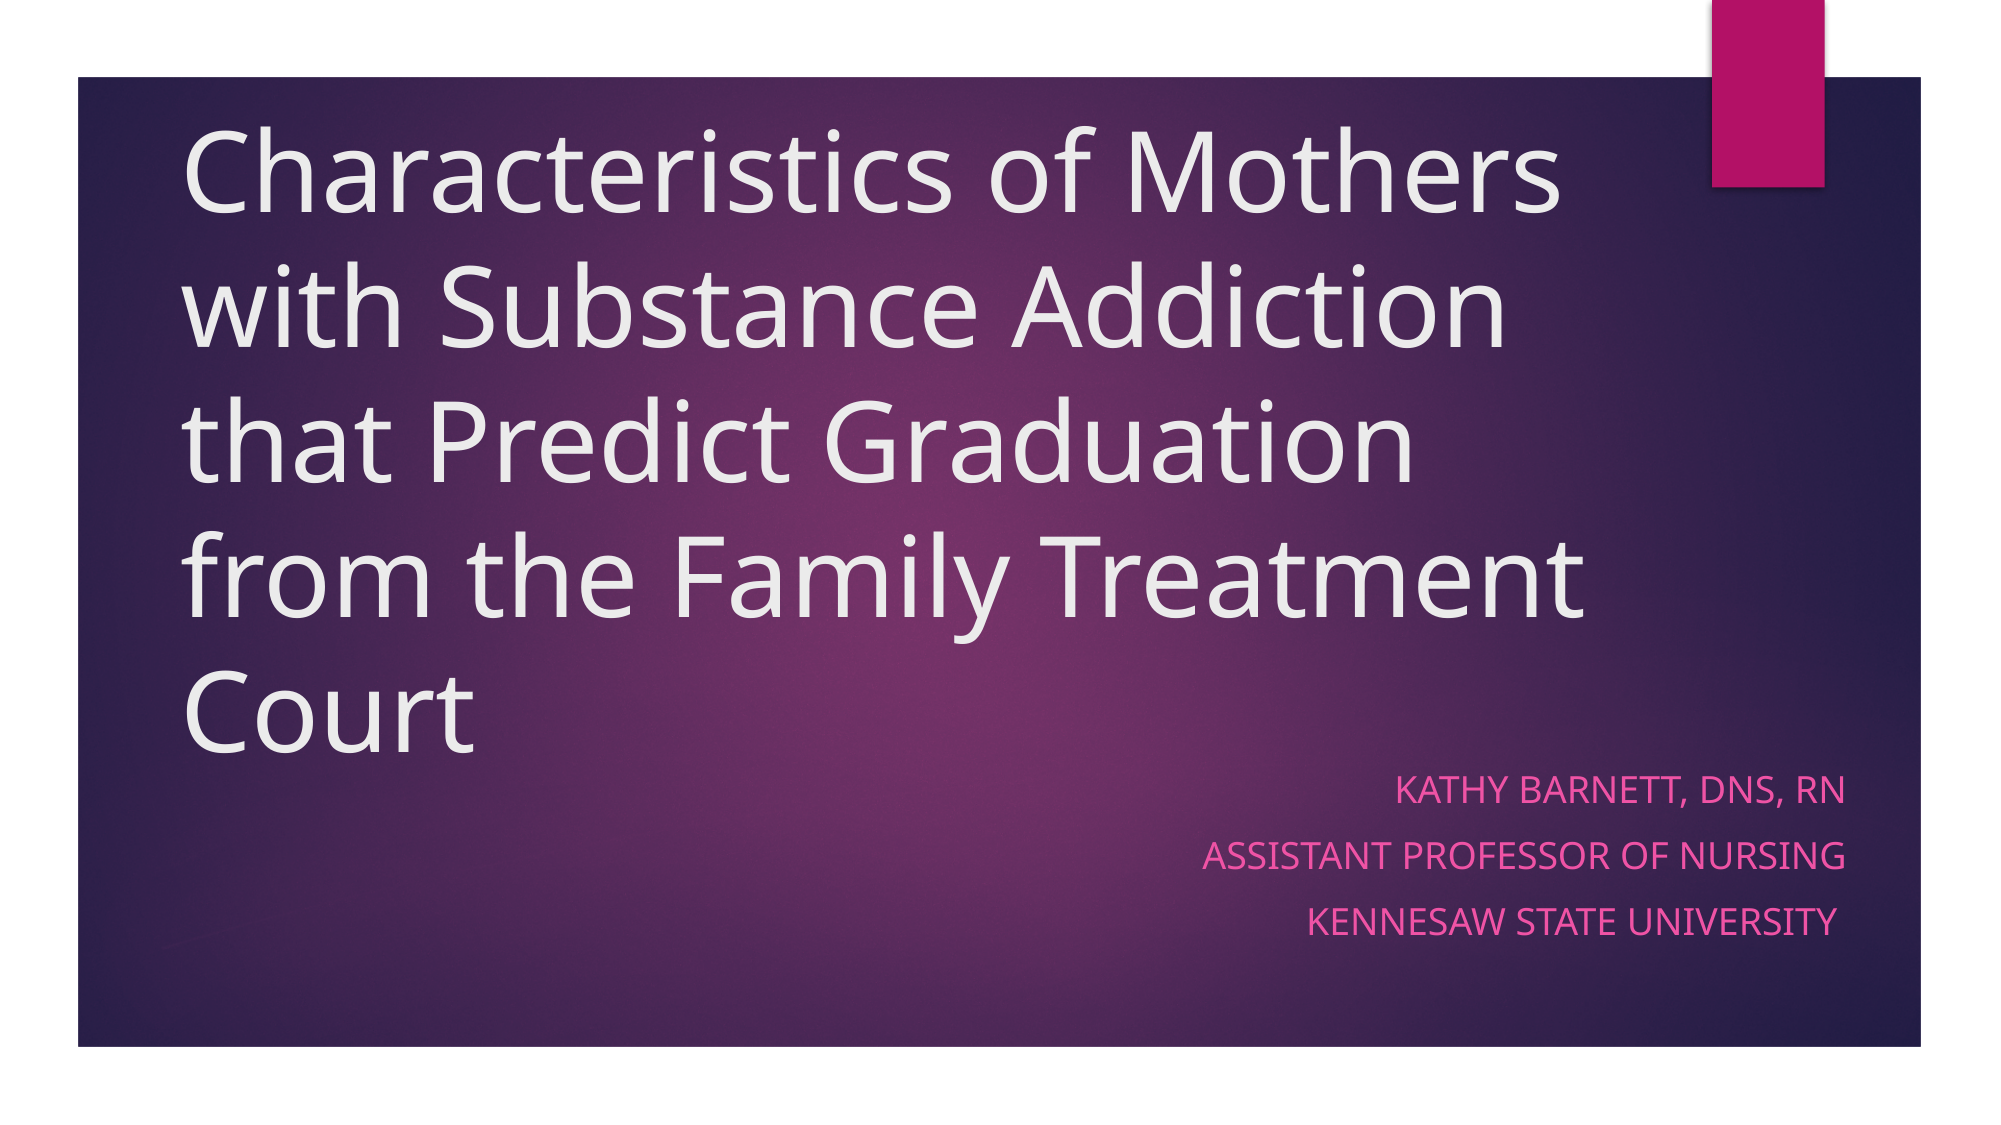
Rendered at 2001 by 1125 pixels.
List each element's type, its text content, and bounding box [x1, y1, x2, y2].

title Characteristics of Mothers with Substance Addiction that Predict Graduation from the Family Treatment Court [165, 342, 1614, 783]
subtitle Kathy Barnett, DNS, RN Assistant Professor of Nursing Kennesaw State University [414, 758, 1863, 1015]
